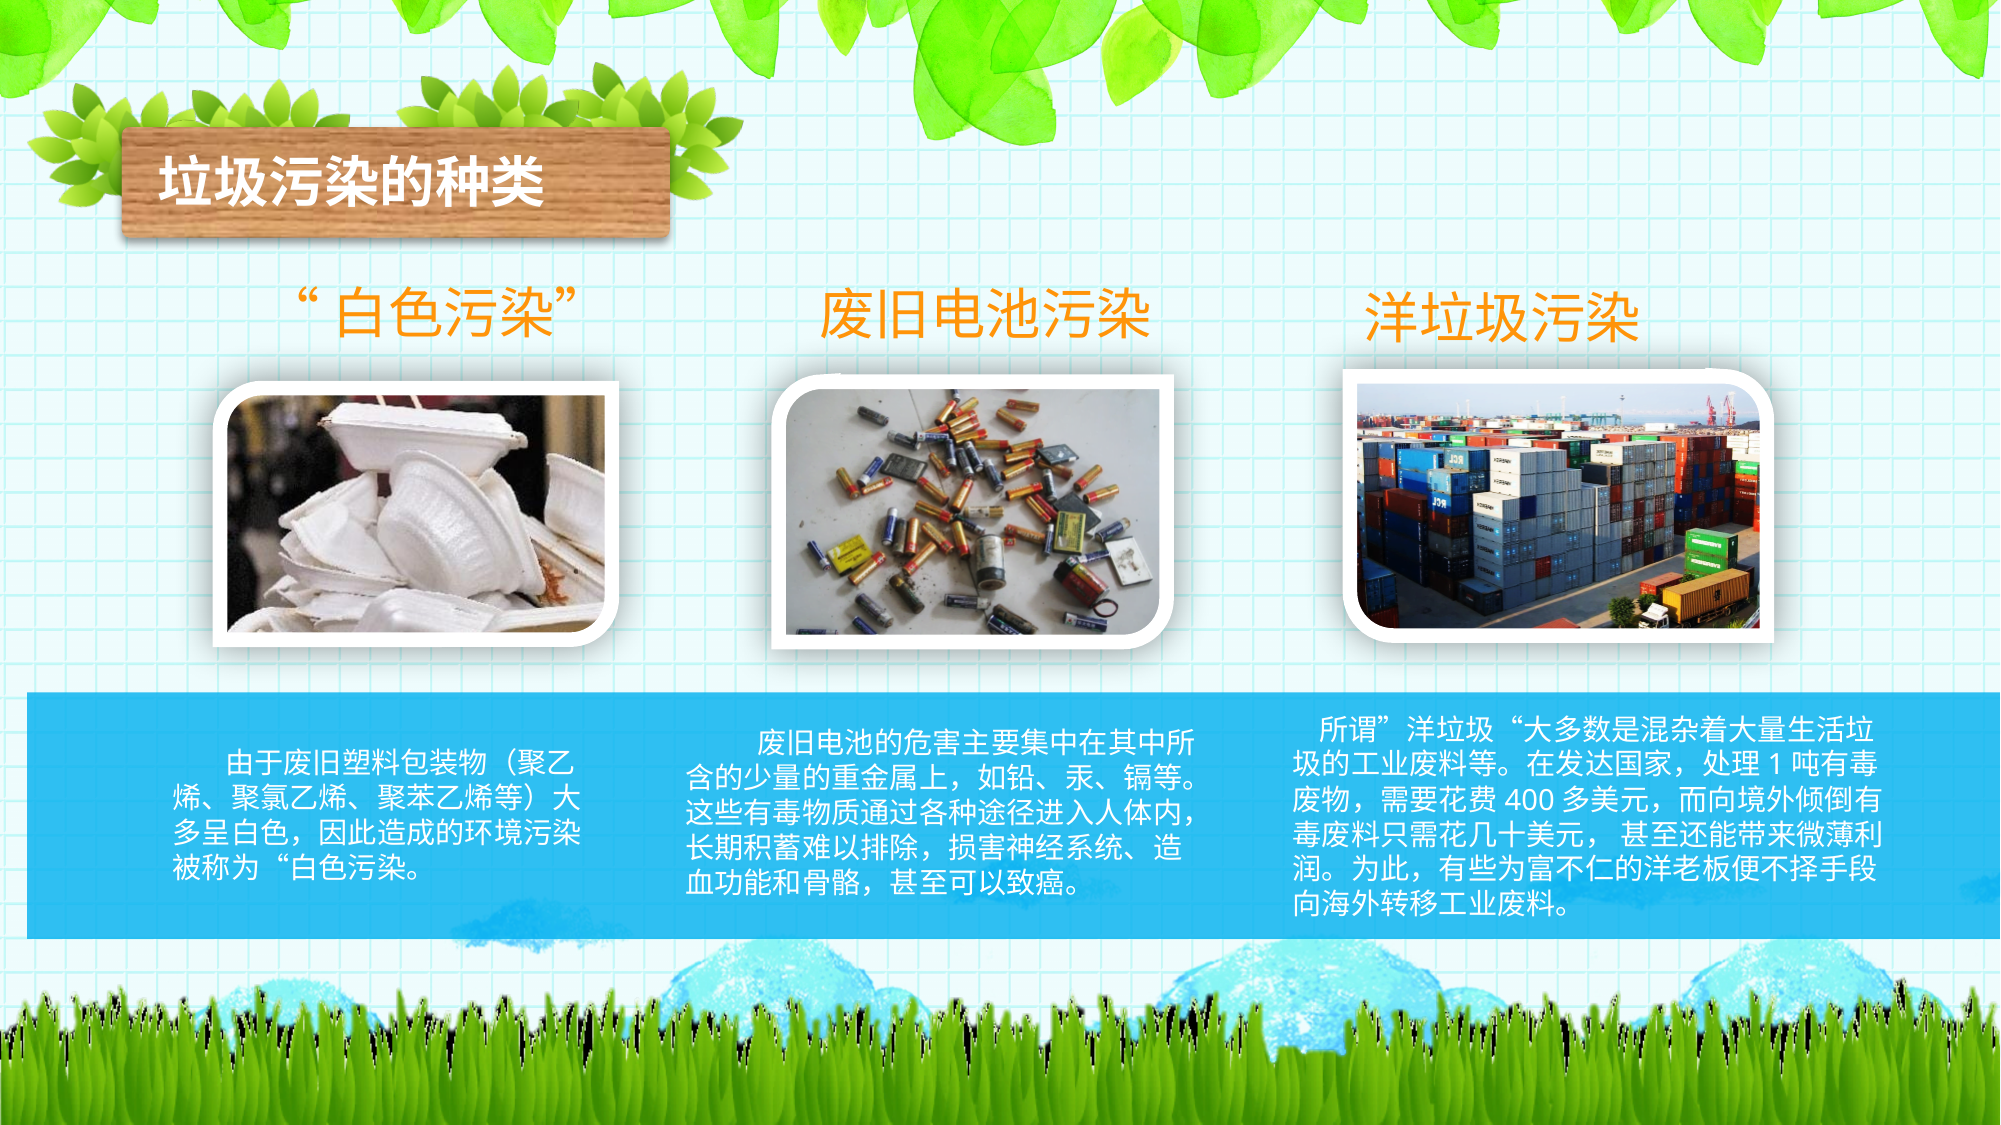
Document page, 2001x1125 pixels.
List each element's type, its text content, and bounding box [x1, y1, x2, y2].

text_box 洋垃圾污染 [1349, 276, 1744, 358]
text_box 废旧电池的危害主要集中在其中所含的少量的重金属上，如铅、汞、镉等。这些有毒物质通过各种途径进入人体内，长期积蓄难以排除，损害神经系统、造血功能和骨骼，甚至可以致癌。 [670, 717, 1220, 942]
text_box 由于废旧塑料包装物（聚乙烯、聚氯乙烯、聚苯乙烯等）大多呈白色，因此造成的环境污染被称为“白色污染。 [157, 737, 612, 893]
picture [0, 0, 2001, 1125]
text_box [27, 59, 743, 238]
text_box “白色污染” [249, 270, 626, 419]
text_box 废旧电池污染 [804, 271, 1223, 353]
text_box 所谓”洋垃圾“大多数是混杂着大量生活垃圾的工业废料等。在发达国家，处理1吨有毒废物，需要花费400多美元，而向境外倾倒有毒废料只需花几十美元， 甚至还能带来微薄利润。为此，有些为富不仁的洋老板便不择手段向海外转移工业废料。 [1278, 703, 1915, 944]
text_box [26, 691, 2000, 940]
